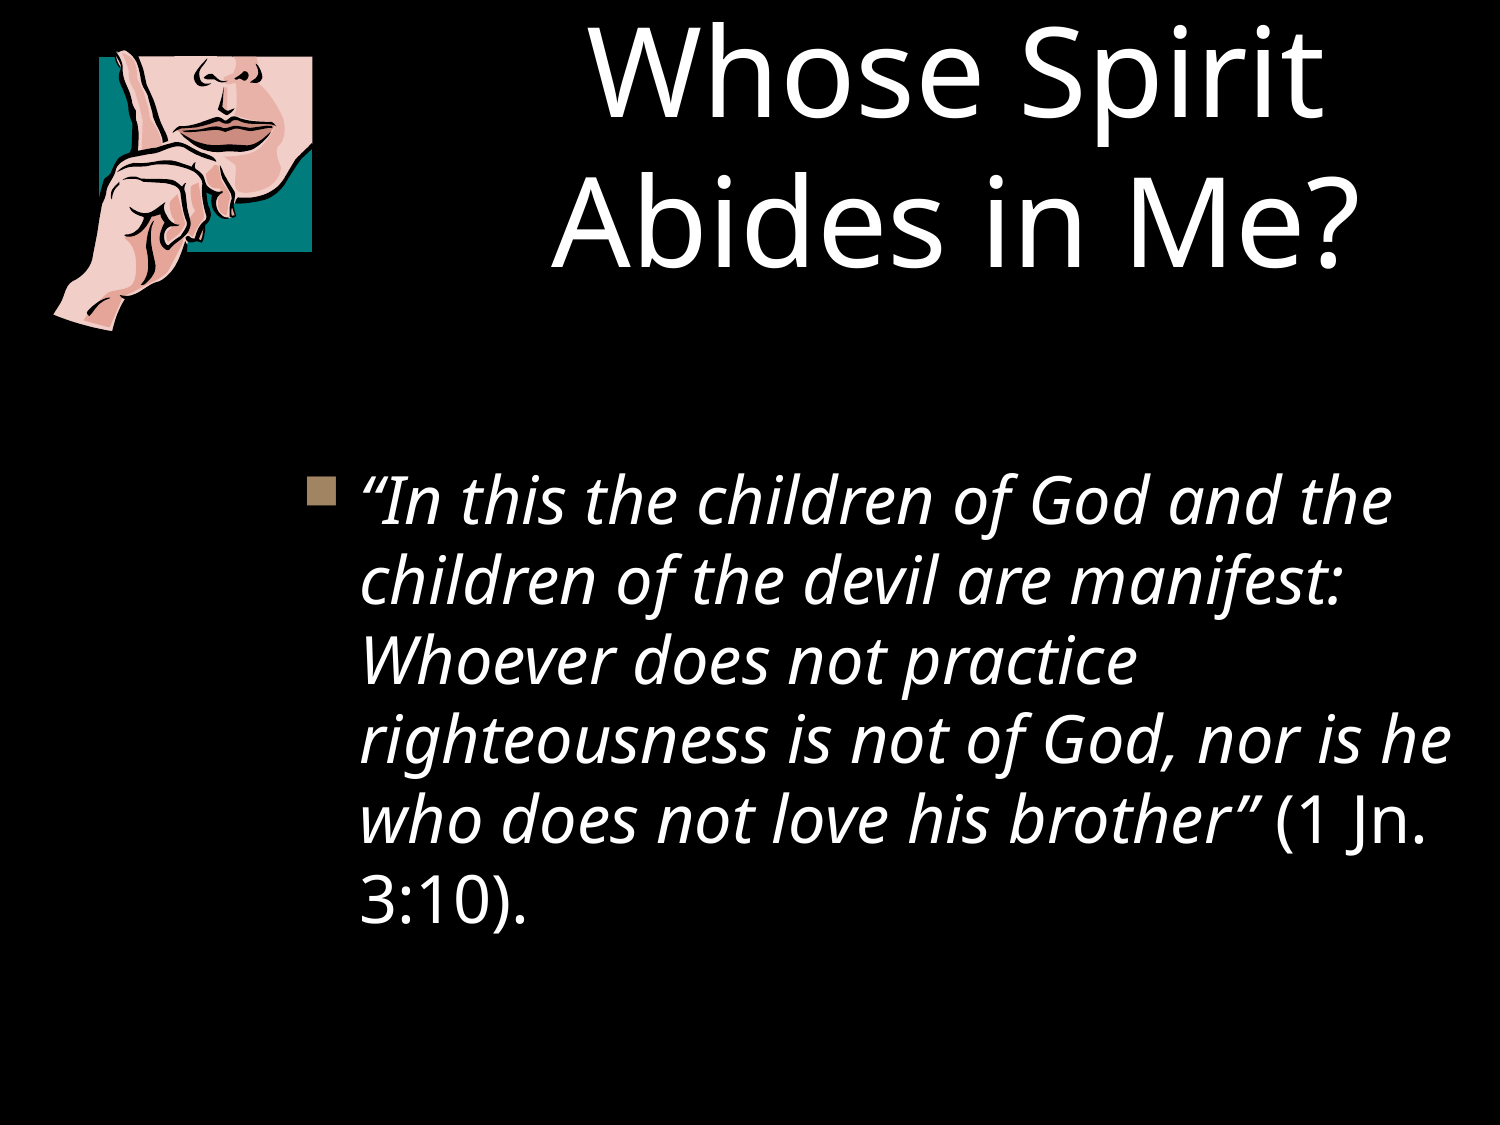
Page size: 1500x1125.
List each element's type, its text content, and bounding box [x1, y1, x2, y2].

picture [34, 46, 313, 338]
title Whose Spirit Abides in Me? [437, 162, 1476, 301]
list “In this the children of God and the children of the devil are manifest: Whoever does not practice righteousness is not of God, nor is he who does not love his brother” (1 Jn. 3:10). [287, 449, 1476, 1076]
